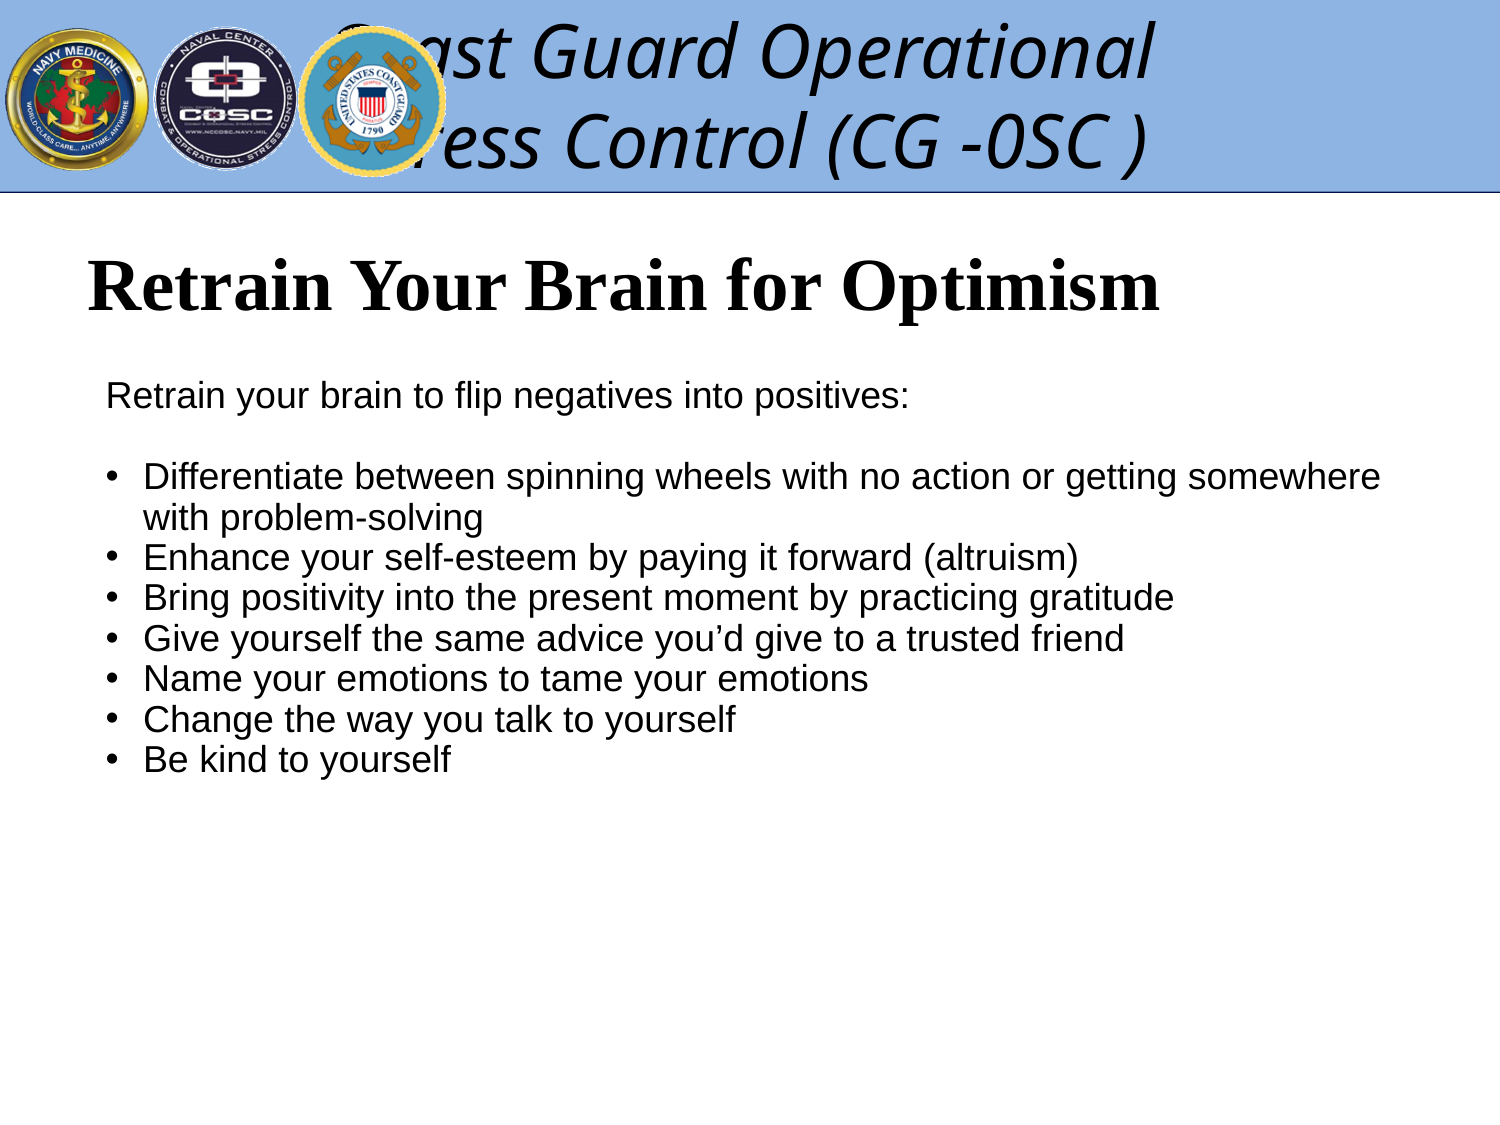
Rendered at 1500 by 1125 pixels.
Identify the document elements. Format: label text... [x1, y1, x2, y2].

picture [0, 192, 1500, 196]
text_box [0, 0, 1500, 192]
list Retrain your brain to flip negatives into positives: Differentiate between spinning wheels with no action or getting somewhere with problem-solving Enhance your self-esteem by paying it forward (altruism) Bring positivity into the present moment by practicing gratitude Give yourself the same advice you’d give to a trusted friend Name your emotions to tame your emotions Change the way you talk to yourself Be kind to yourself [90, 368, 1439, 968]
title Retrain Your Brain for Optimism [87, 228, 1439, 327]
